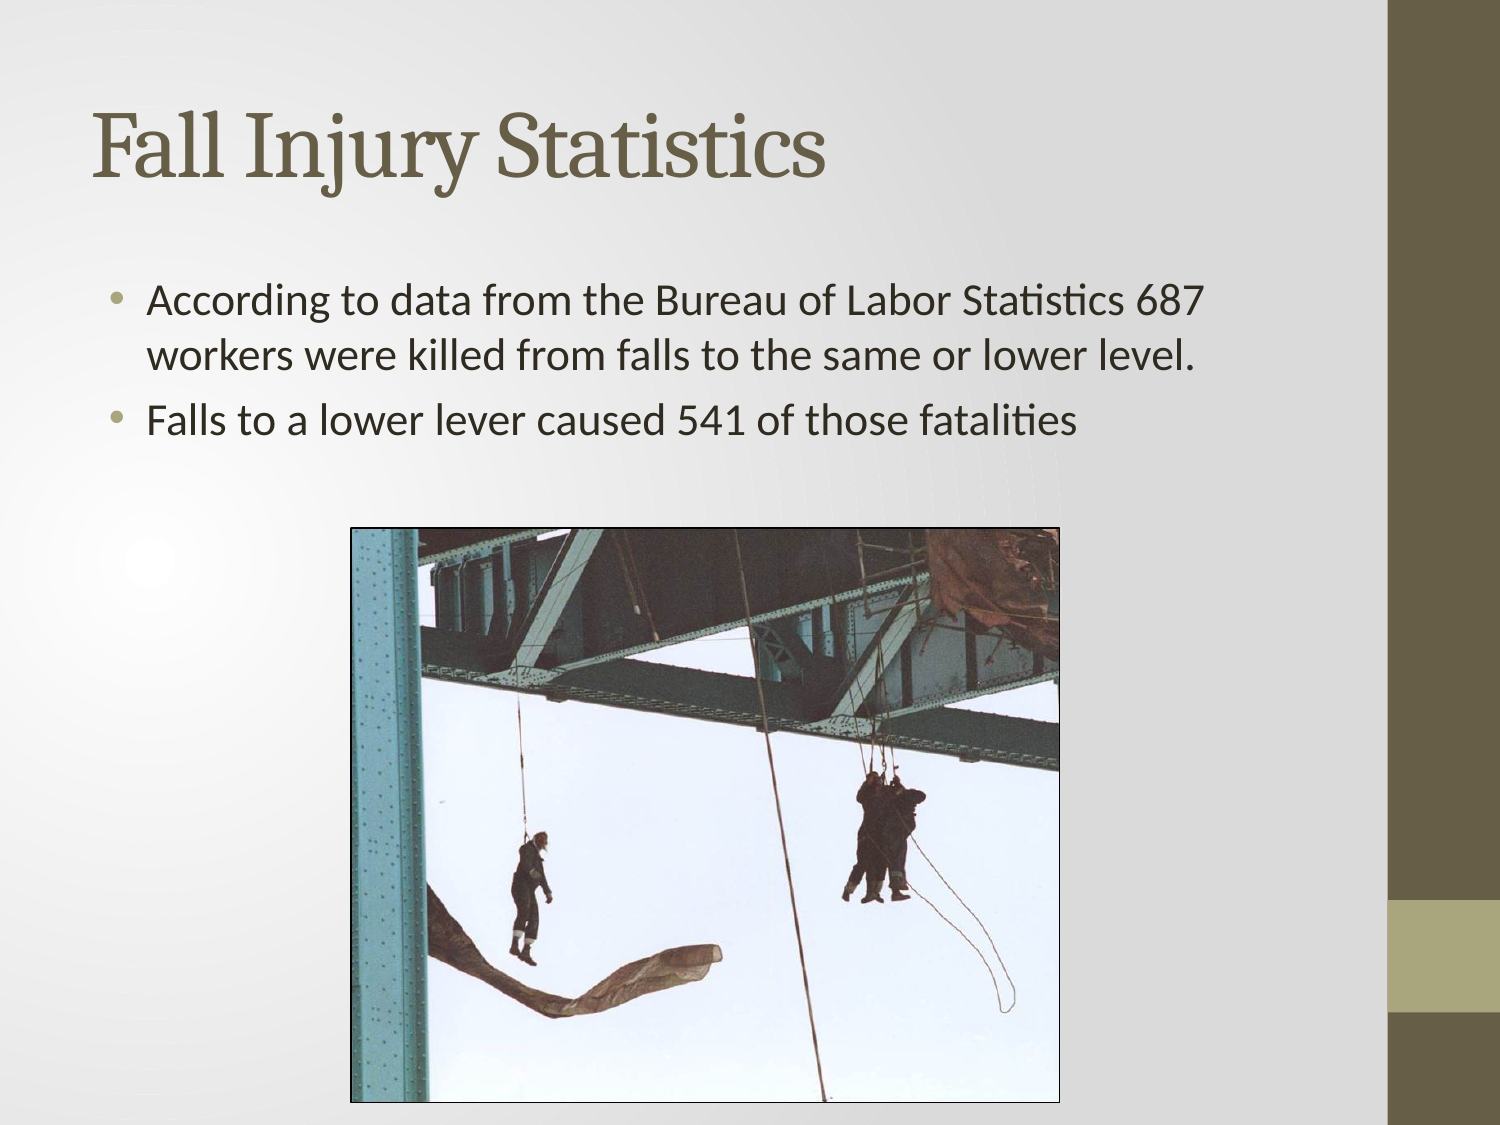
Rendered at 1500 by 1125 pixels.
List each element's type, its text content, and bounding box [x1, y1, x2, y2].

picture [349, 527, 1061, 1104]
title Fall Injury Statistics [75, 45, 1325, 233]
list According to data from the Bureau of Labor Statistics 687 workers were killed from falls to the same or lower level. Falls to a lower lever caused 541 of those fatalities [75, 262, 1325, 1050]
